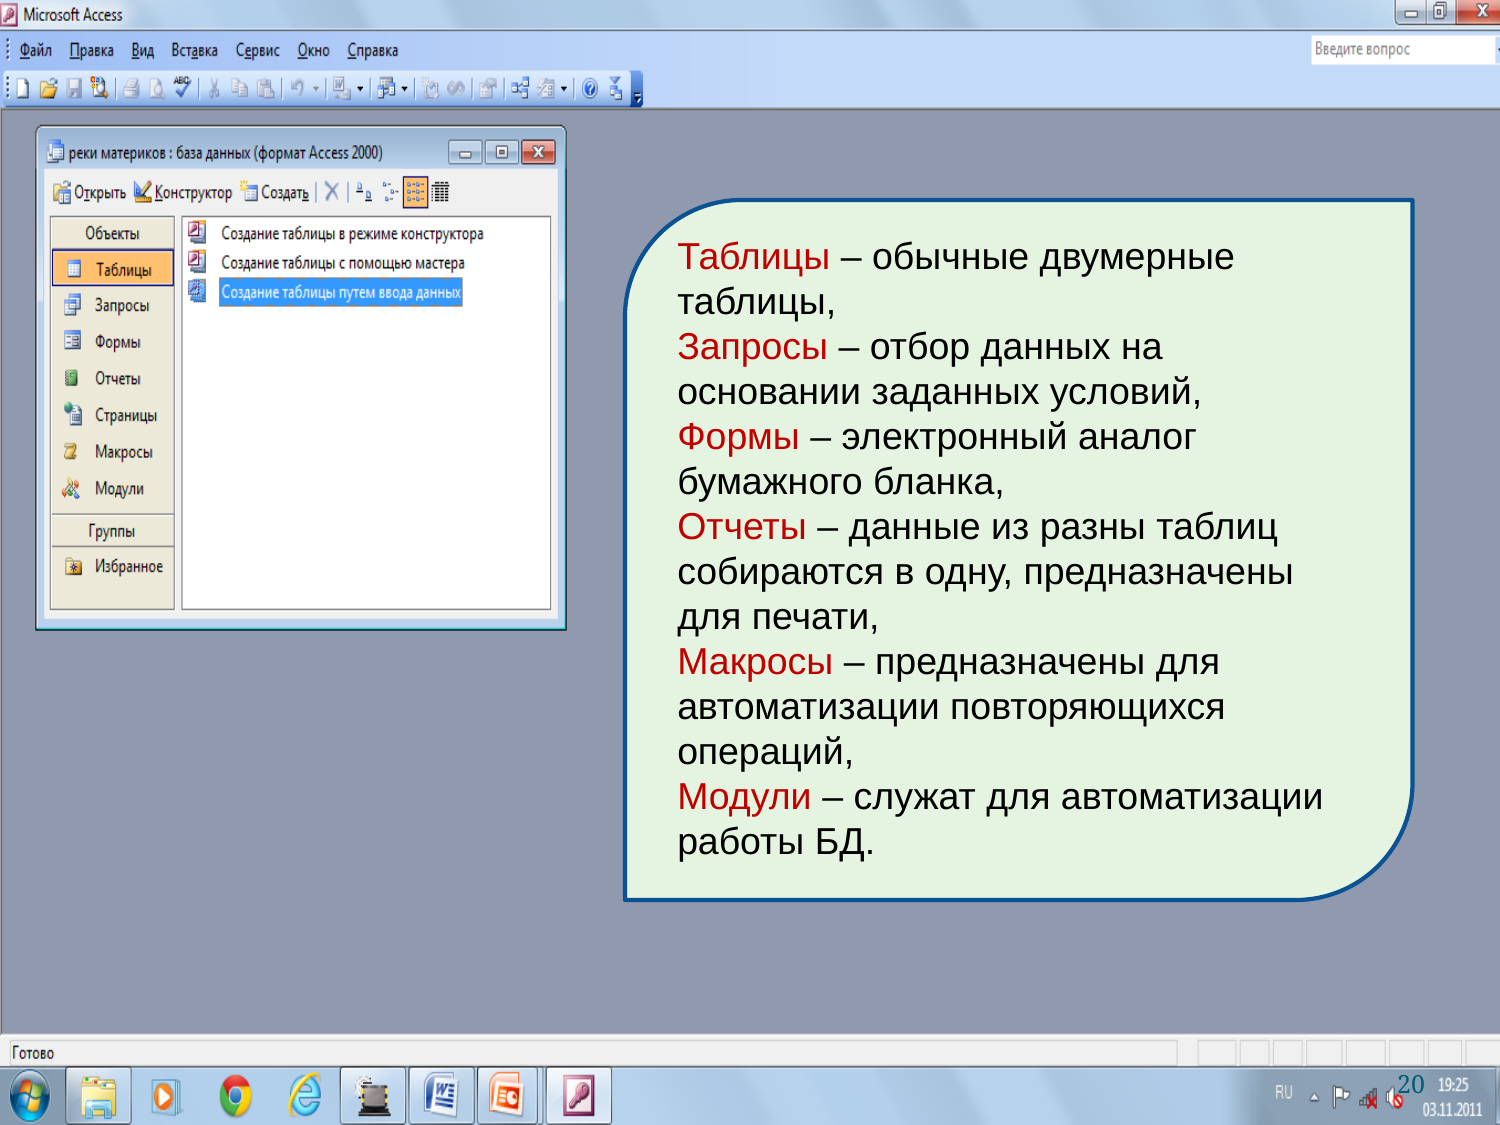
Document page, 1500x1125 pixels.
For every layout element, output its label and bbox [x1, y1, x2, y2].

list [0, 0, 1500, 1125]
